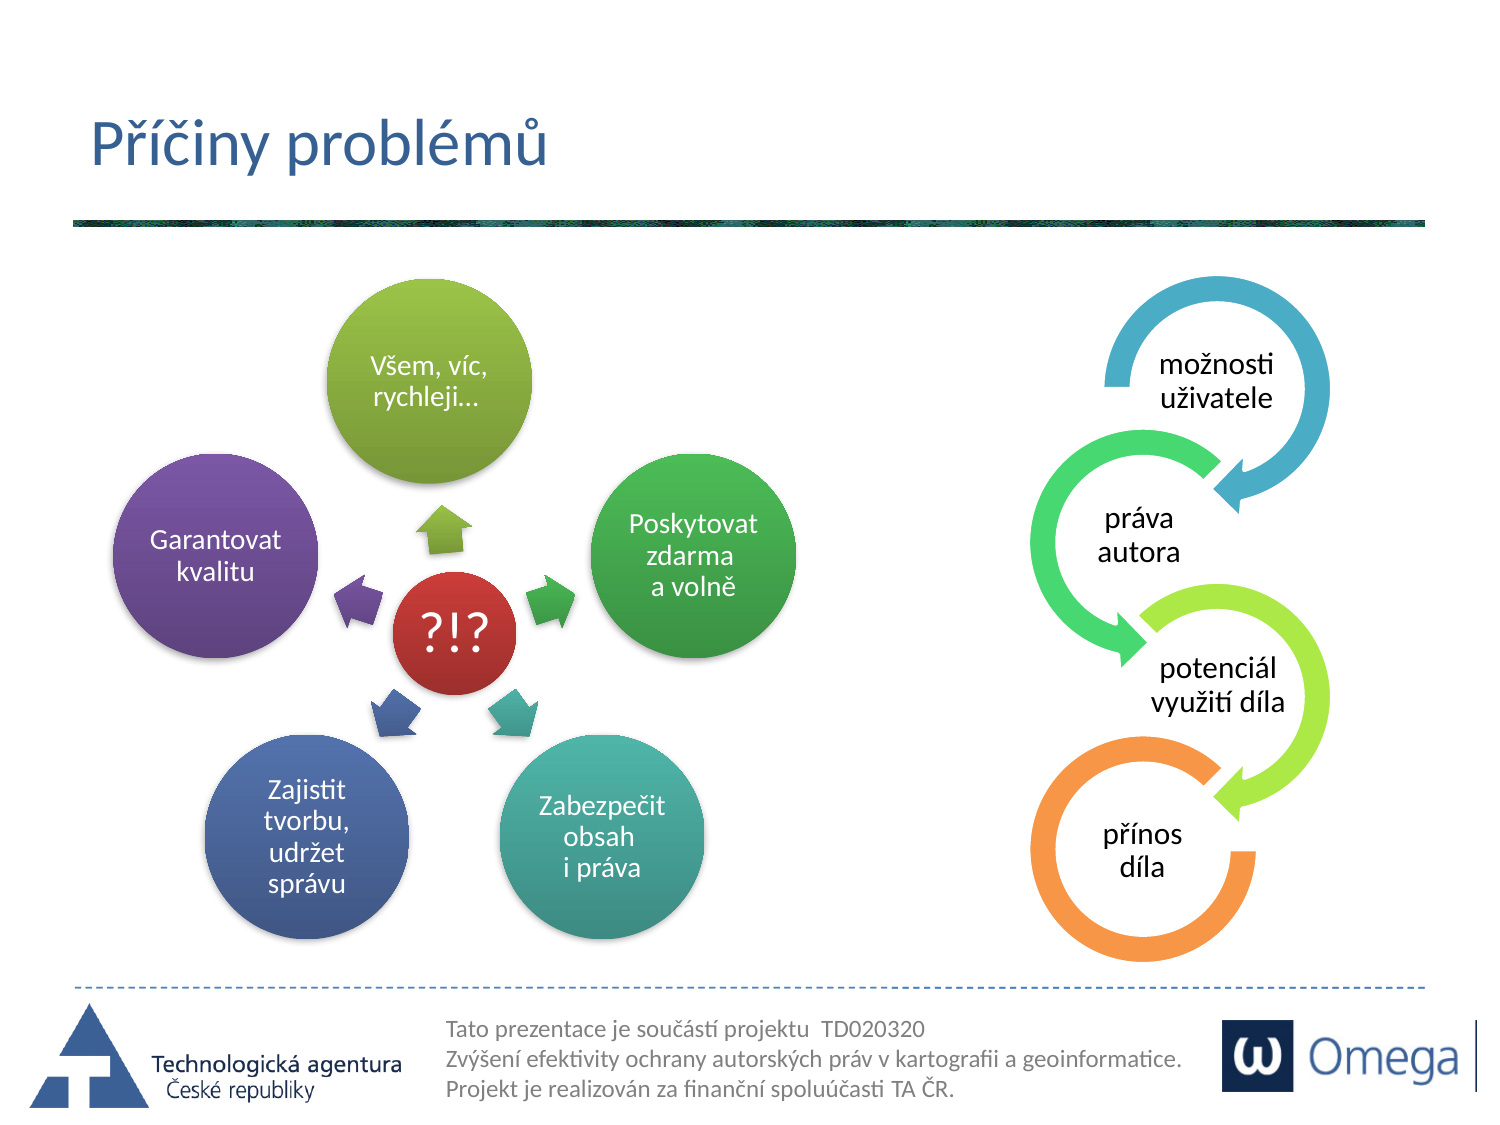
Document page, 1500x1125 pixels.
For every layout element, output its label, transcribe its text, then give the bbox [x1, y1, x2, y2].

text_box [40, 278, 411, 941]
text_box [416, 255, 1500, 965]
picture [1222, 1020, 1477, 1092]
title Příčiny problémů [75, 45, 1425, 233]
picture [29, 1003, 401, 1108]
